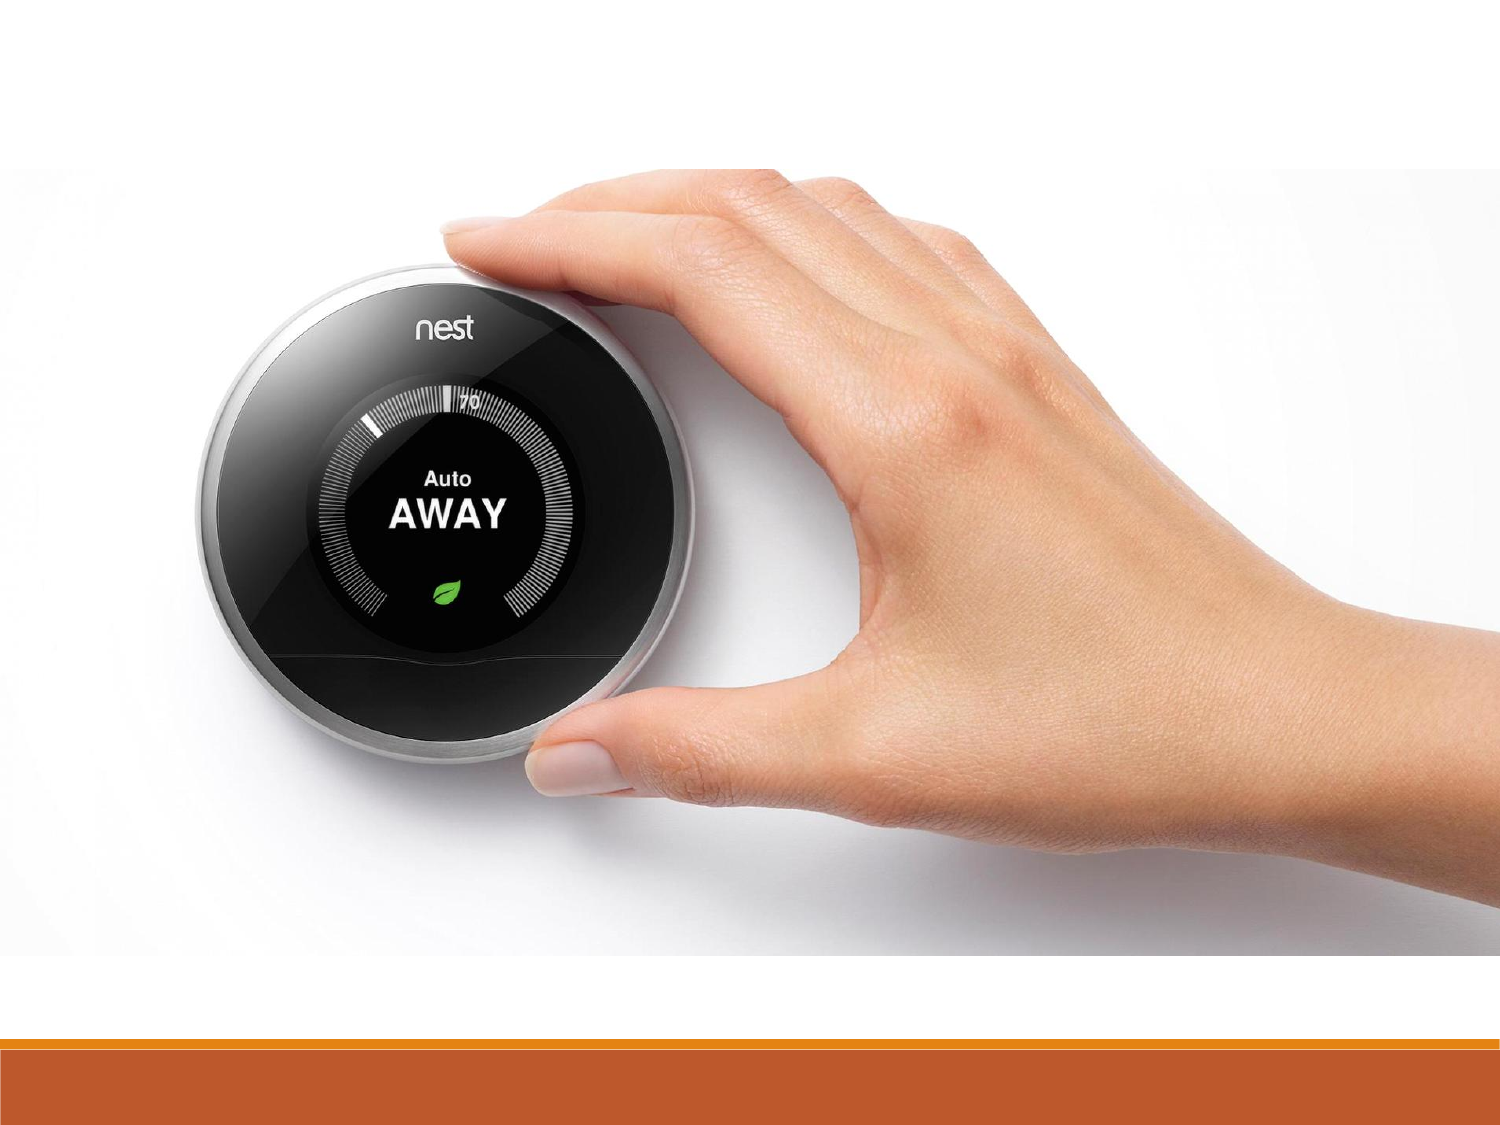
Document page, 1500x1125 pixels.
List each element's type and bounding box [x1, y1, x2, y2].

picture [0, 169, 1500, 956]
